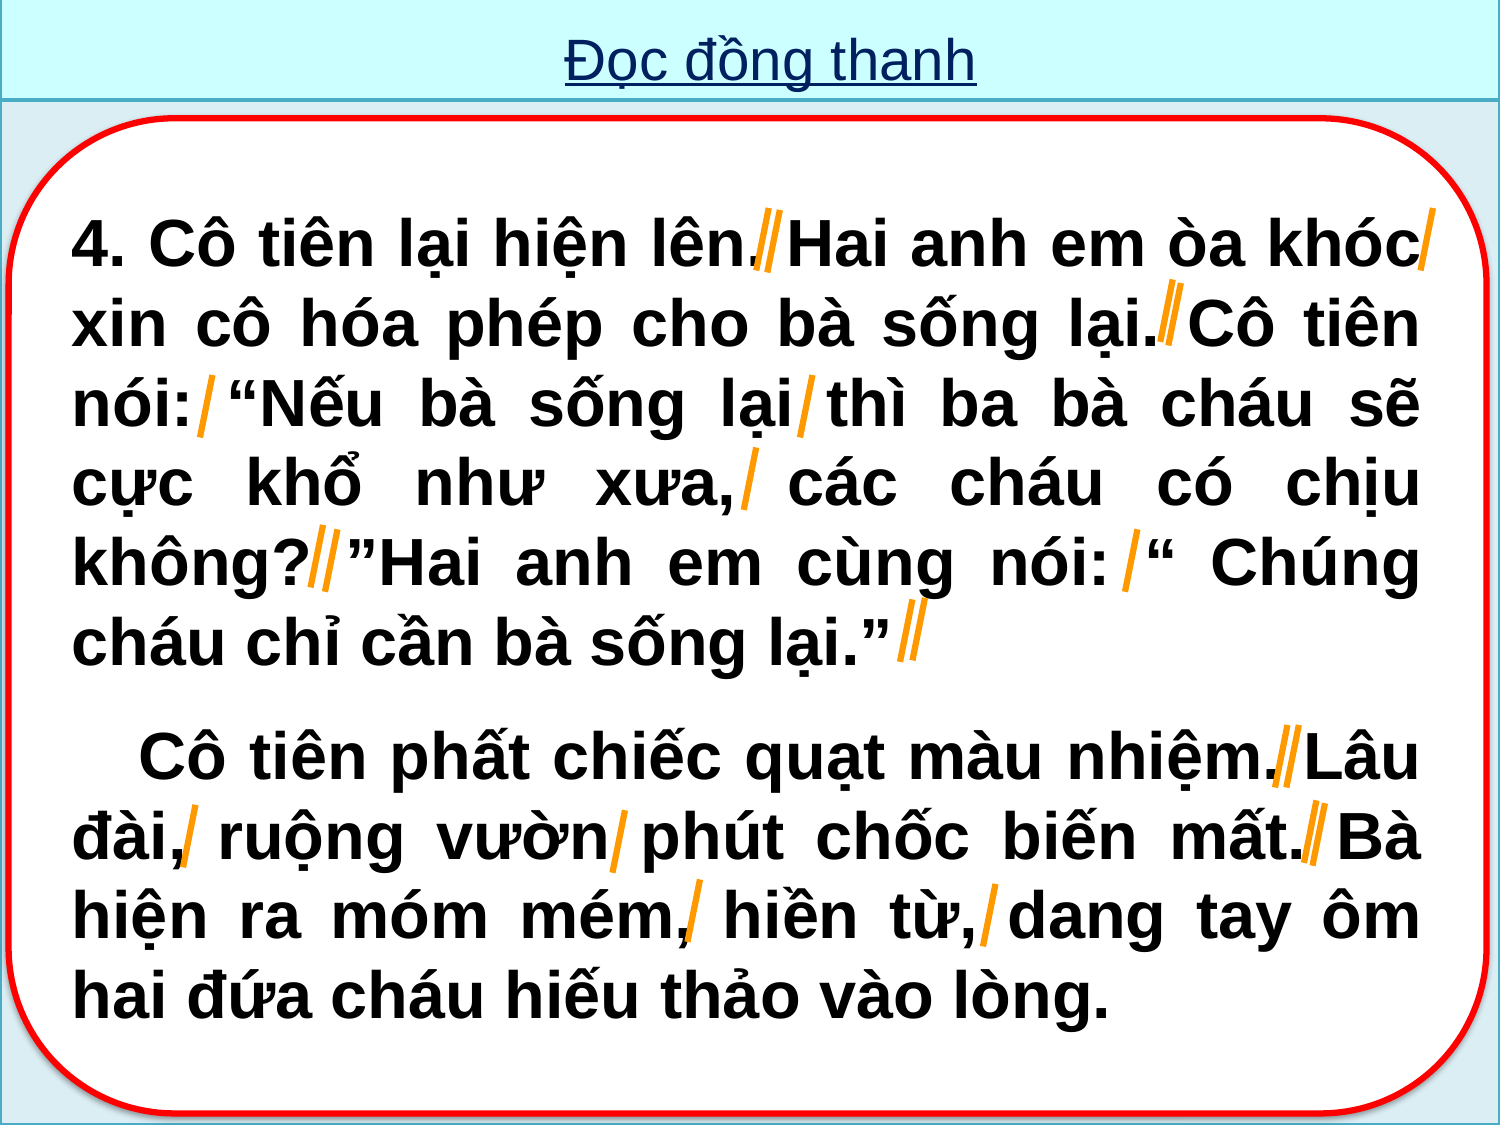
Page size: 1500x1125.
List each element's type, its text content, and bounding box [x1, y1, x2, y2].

text_box [0, 0, 1500, 98]
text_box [687, 879, 701, 943]
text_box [199, 374, 213, 438]
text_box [743, 447, 757, 511]
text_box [1124, 528, 1138, 592]
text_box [310, 524, 324, 588]
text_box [182, 804, 196, 868]
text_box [1320, 802, 1326, 866]
text_box [0, 98, 1500, 1125]
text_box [1159, 279, 1173, 343]
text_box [767, 209, 781, 273]
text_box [1420, 207, 1434, 271]
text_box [1286, 724, 1300, 788]
text_box 4. Cô tiên lại hiện lên. Hai anh em òa khóc xin cô hóa phép cho bà sống lại. Cô tiên nói: “Nếu bà sống lại thì ba bà cháu sẽ cực khổ như xưa, các cháu có chịu không? ”Hai anh em cùng nói: “ Chúng cháu chỉ cần bà sống lại.” Cô tiên phất chiếc quạt màu nhiệm. Lâu đài, ruộng vườn phút chốc biến mất. Bà hiện ra móm mém, hiền từ, dang tay ôm hai đứa cháu hiếu thảo vào lòng. [5, 115, 1490, 1117]
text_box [327, 528, 338, 592]
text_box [899, 599, 909, 663]
text_box Đọc đồng thanh [549, 14, 1188, 99]
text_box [755, 207, 769, 271]
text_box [799, 374, 813, 438]
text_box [612, 809, 626, 873]
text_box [912, 597, 926, 661]
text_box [1274, 724, 1285, 788]
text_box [1303, 800, 1317, 864]
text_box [1168, 282, 1182, 346]
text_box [982, 883, 996, 947]
